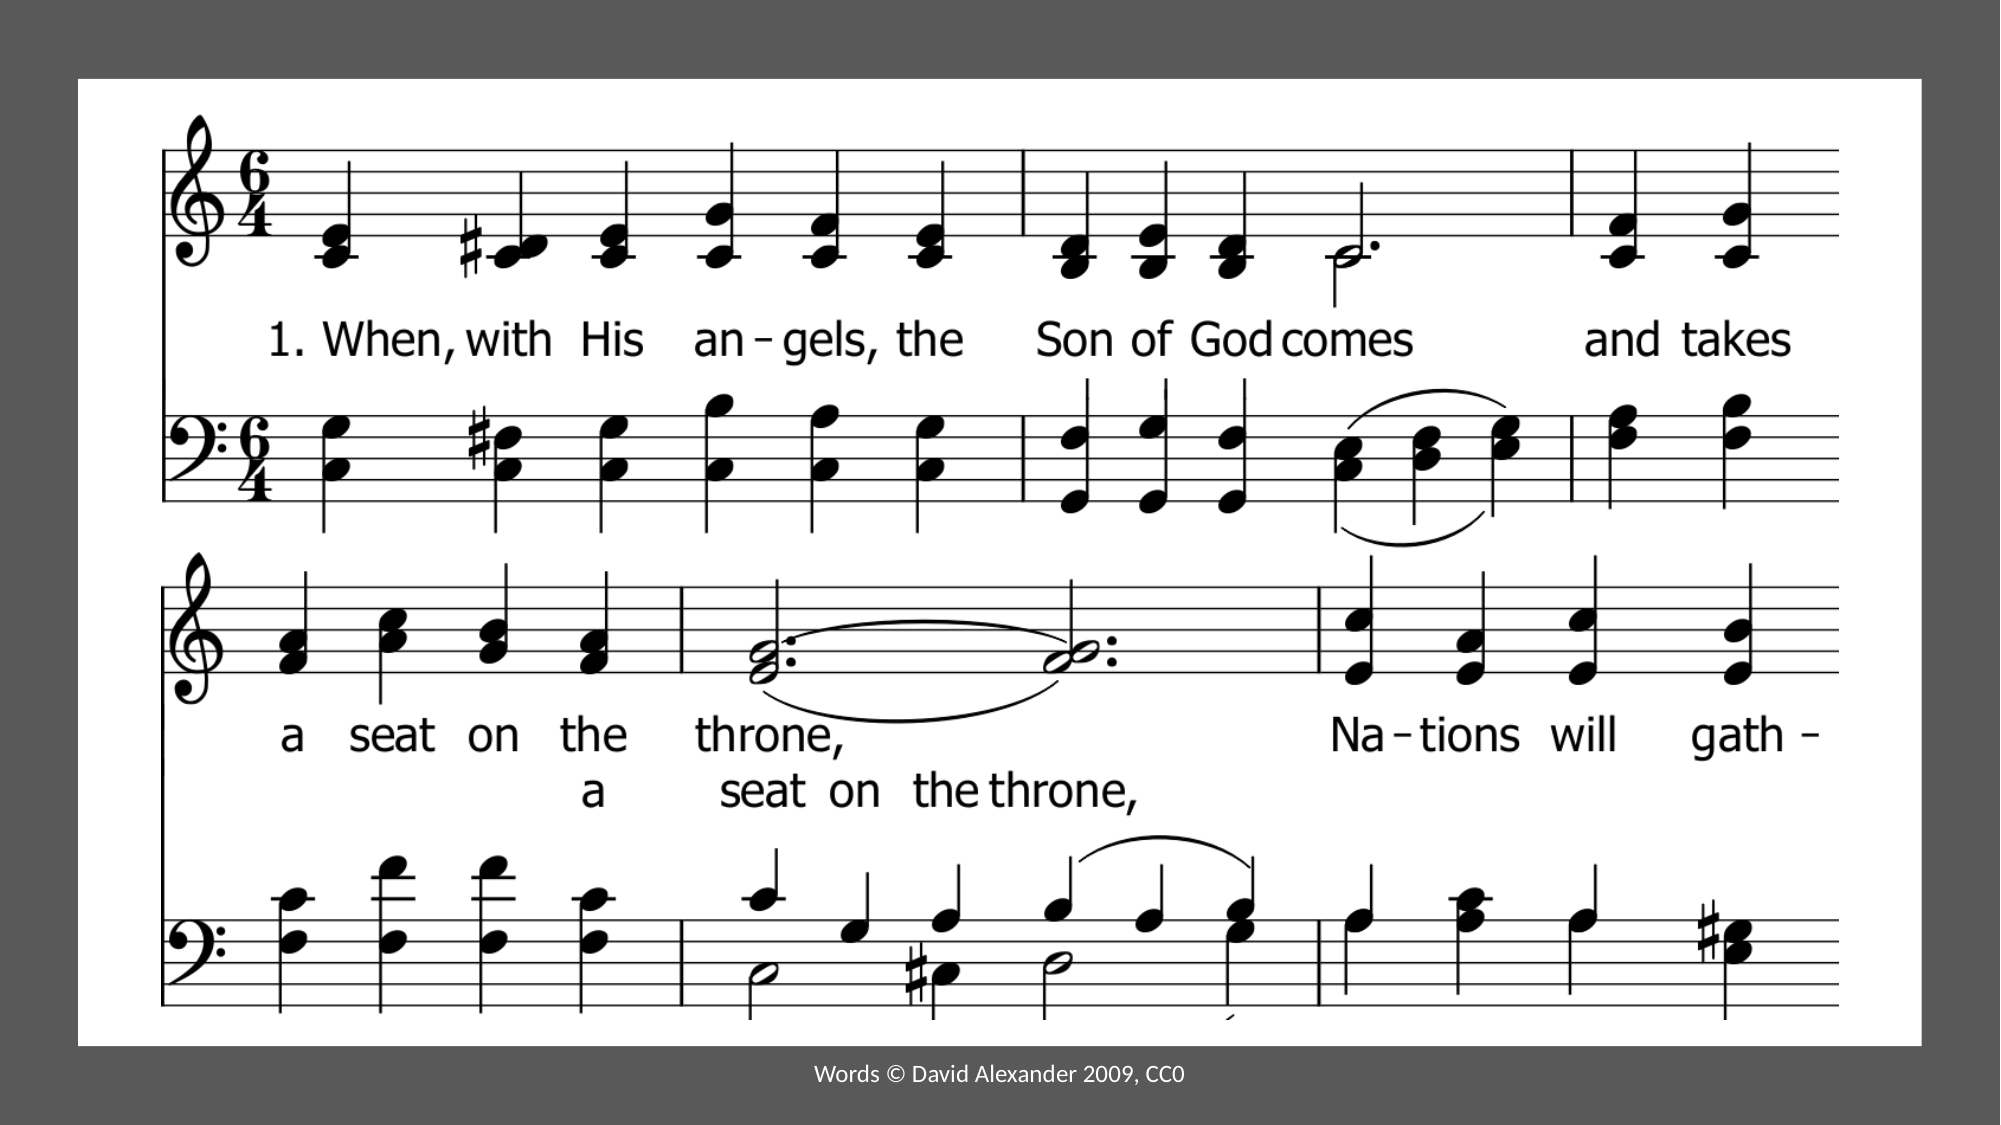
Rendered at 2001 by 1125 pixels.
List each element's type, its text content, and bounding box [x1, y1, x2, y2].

footer Words © David Alexander 2009, CC0 [662, 1042, 1338, 1103]
picture [161, 105, 1839, 1020]
text_box [0, 0, 2000, 1125]
text_box [77, 78, 1923, 1047]
